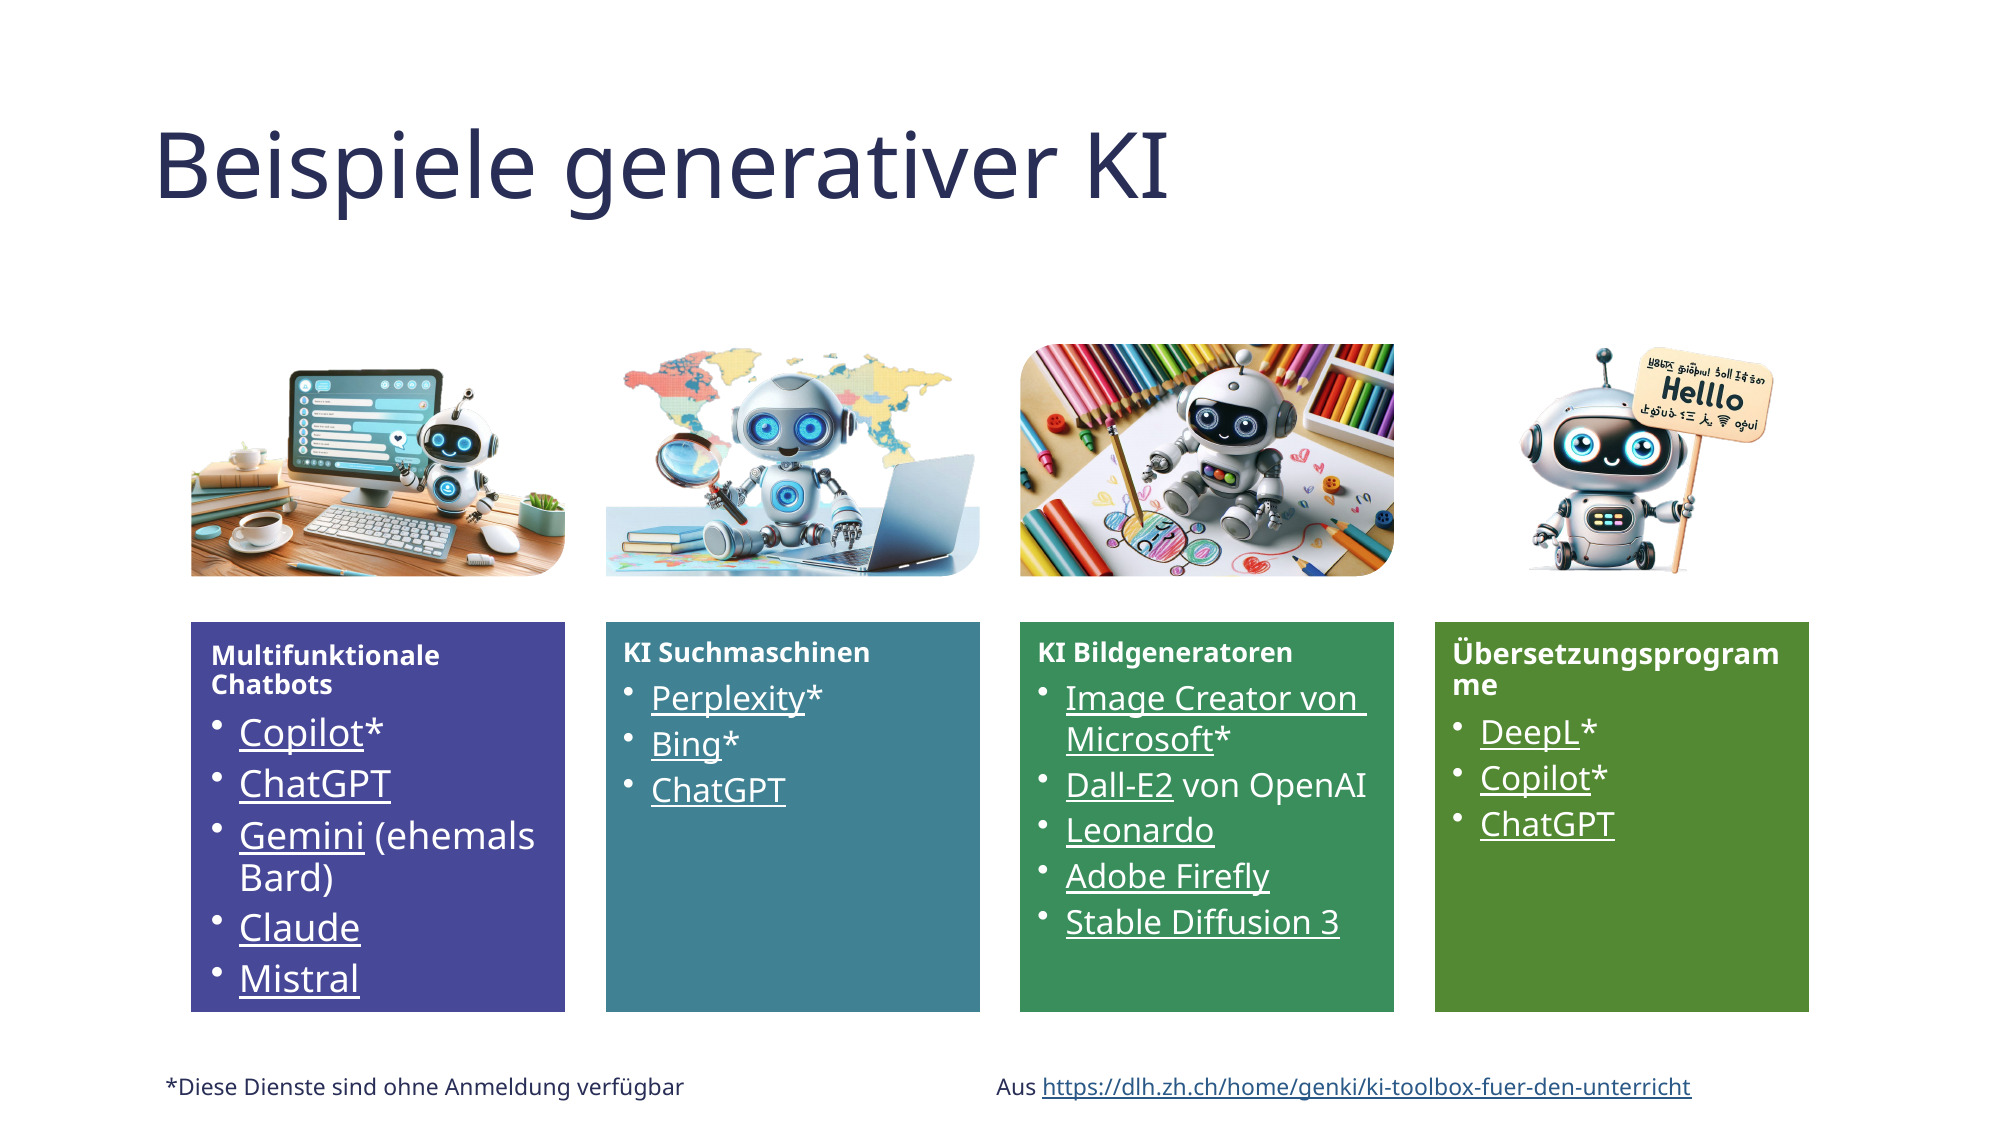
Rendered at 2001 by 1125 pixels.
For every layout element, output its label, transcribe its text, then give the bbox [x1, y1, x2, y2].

title Beispiele generativer KI [137, 59, 1863, 278]
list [136, 298, 1863, 1014]
text_box *Diese Dienste sind ohne Anmeldung verfügbar [150, 1065, 700, 1108]
text_box Aus https://dlh.zh.ch/home/genki/ki-toolbox-fuer-den-unterricht [981, 1065, 1707, 1112]
